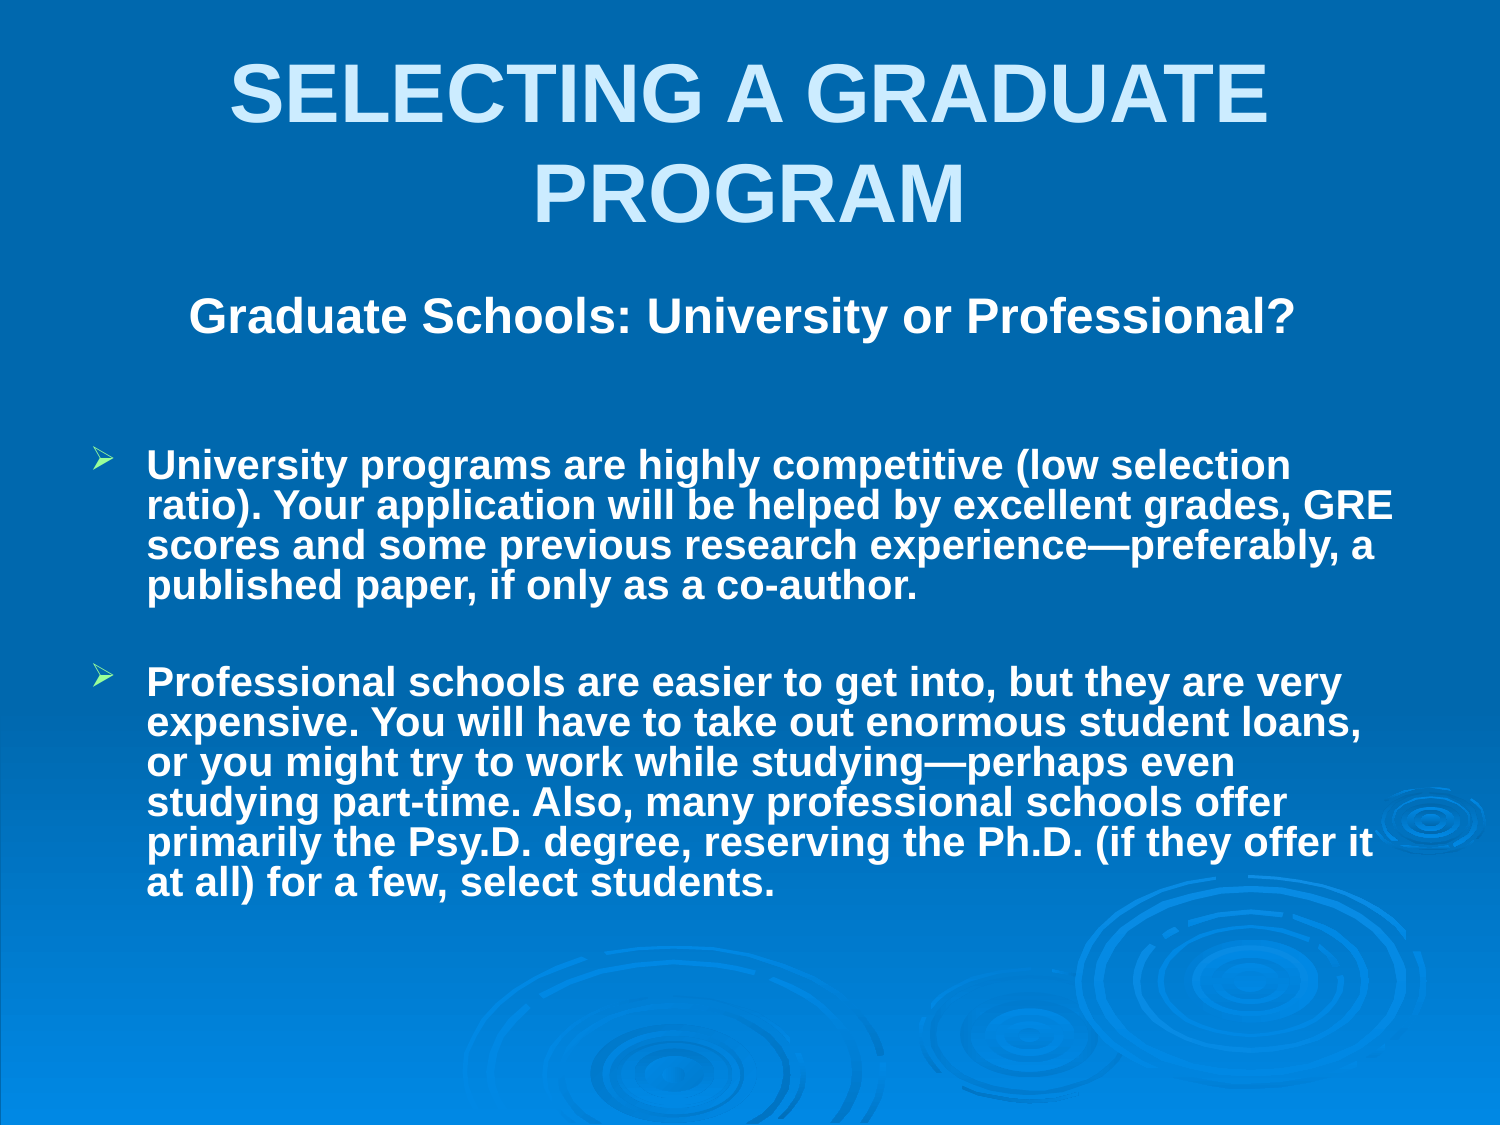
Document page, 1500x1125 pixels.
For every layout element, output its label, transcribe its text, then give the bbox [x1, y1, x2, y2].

title SELECTING A GRADUATE PROGRAM [74, 45, 1426, 233]
list Graduate Schools: University or Professional? University programs are highly competitive (low selection ratio). Your application will be helped by excellent grades, GRE scores and some previous research experience—preferably, a published paper, if only as a co-author. Professional schools are easier to get into, but they are very expensive. You will have to take out enormous student loans, or you might try to work while studying—perhaps even studying part-time. Also, many professional schools offer primarily the Psy.D. degree, reserving the Ph.D. (if they offer it at all) for a few, select students. [74, 287, 1426, 1088]
